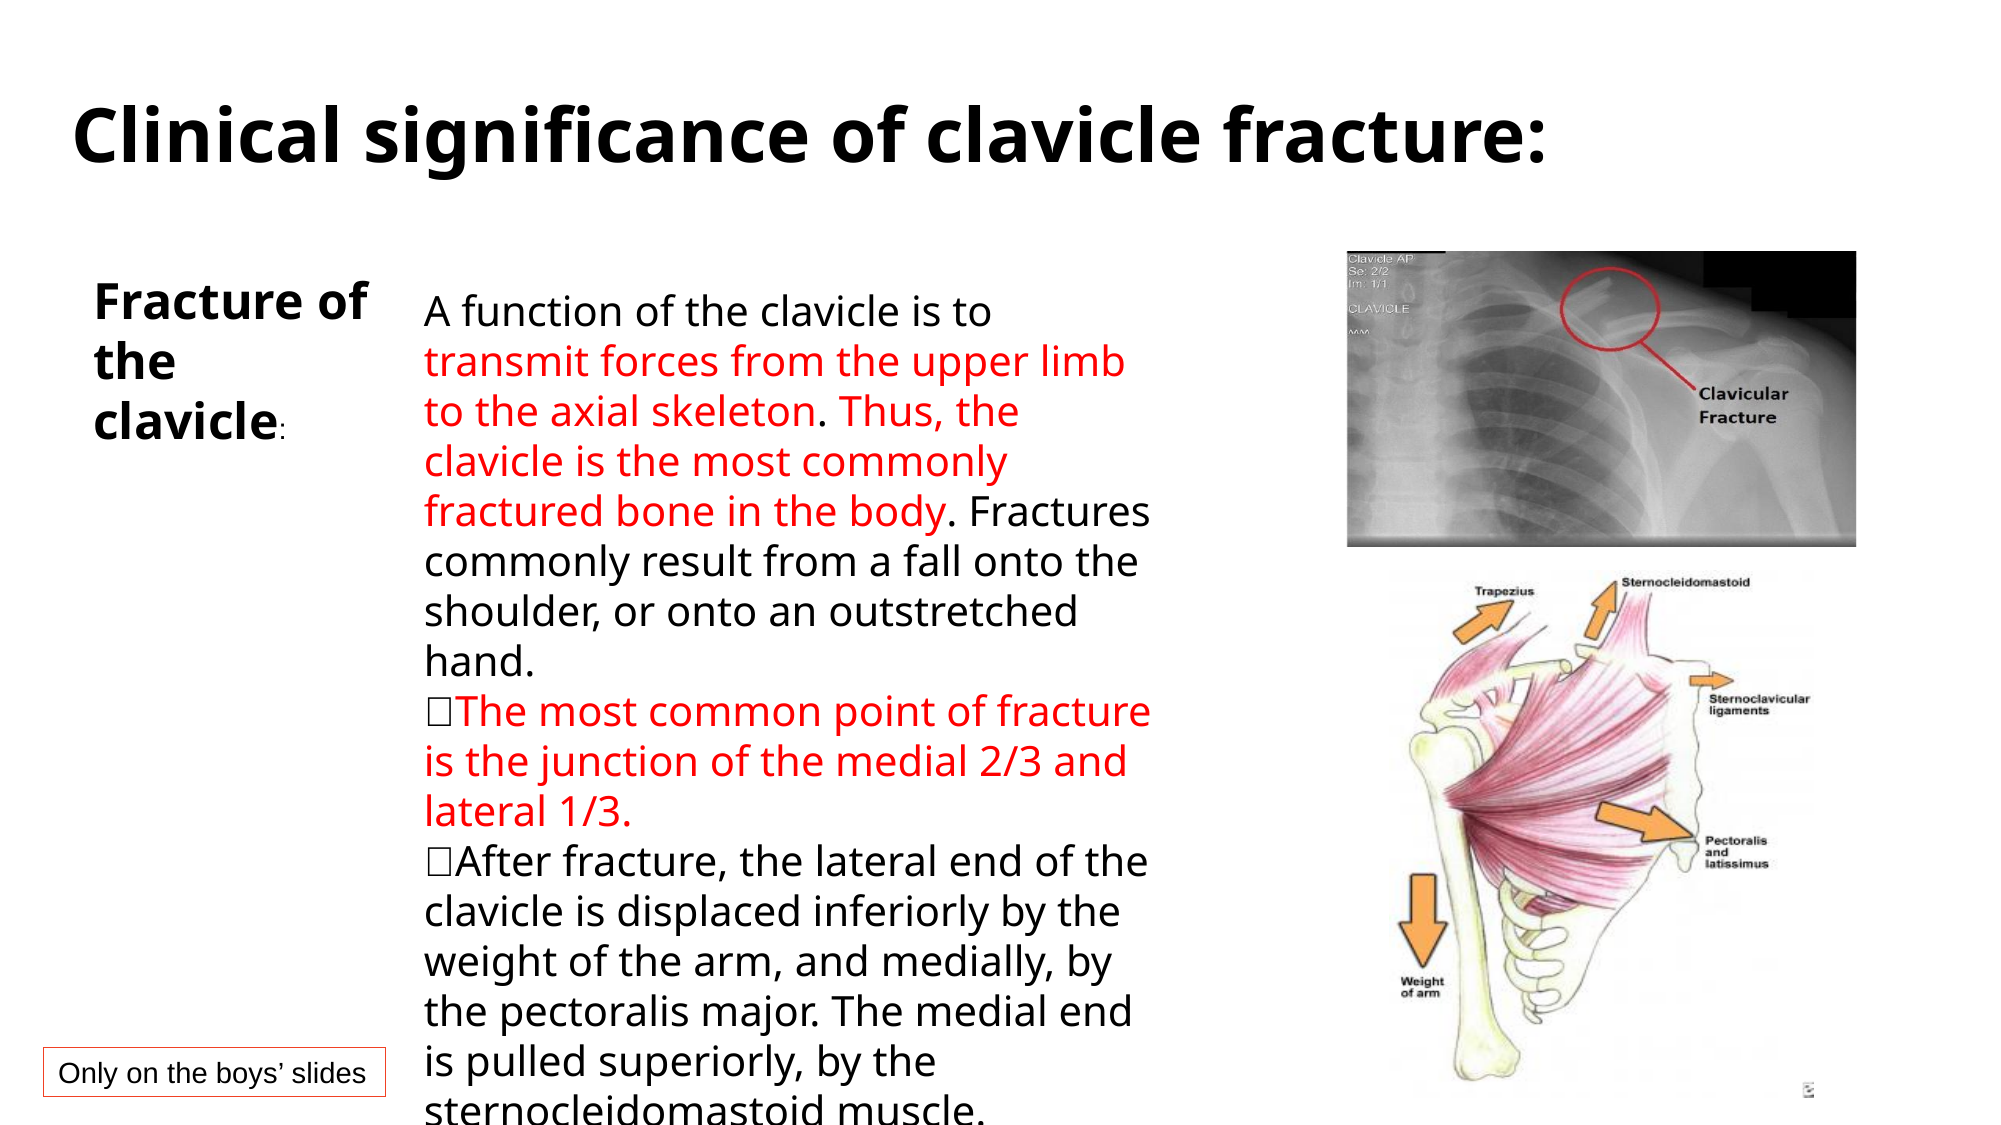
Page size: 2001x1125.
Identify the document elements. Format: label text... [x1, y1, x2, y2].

text_box A function of the clavicle is to transmit forces from the upper limb to the axial skeleton. Thus, the clavicle is the most commonly fractured bone in the body. Fractures commonly result from a fall onto the shoulder, or onto an outstretched hand. The most common point of fracture is the junction of the medial 2/3 and lateral 1/3. After fracture, the lateral end of the clavicle is displaced inferiorly by the weight of the arm, and medially, by the pectoralis major. The medial end is pulled superiorly, by the sternocleidomastoid muscle. [408, 277, 1172, 1125]
title Clinical significance of clavicle fracture: [56, 21, 1888, 225]
picture [1389, 570, 1814, 1098]
text_box Only on the boys’ slides [43, 1047, 386, 1097]
picture [1346, 251, 1858, 547]
text_box Fracture of the clavicle: [78, 262, 386, 458]
